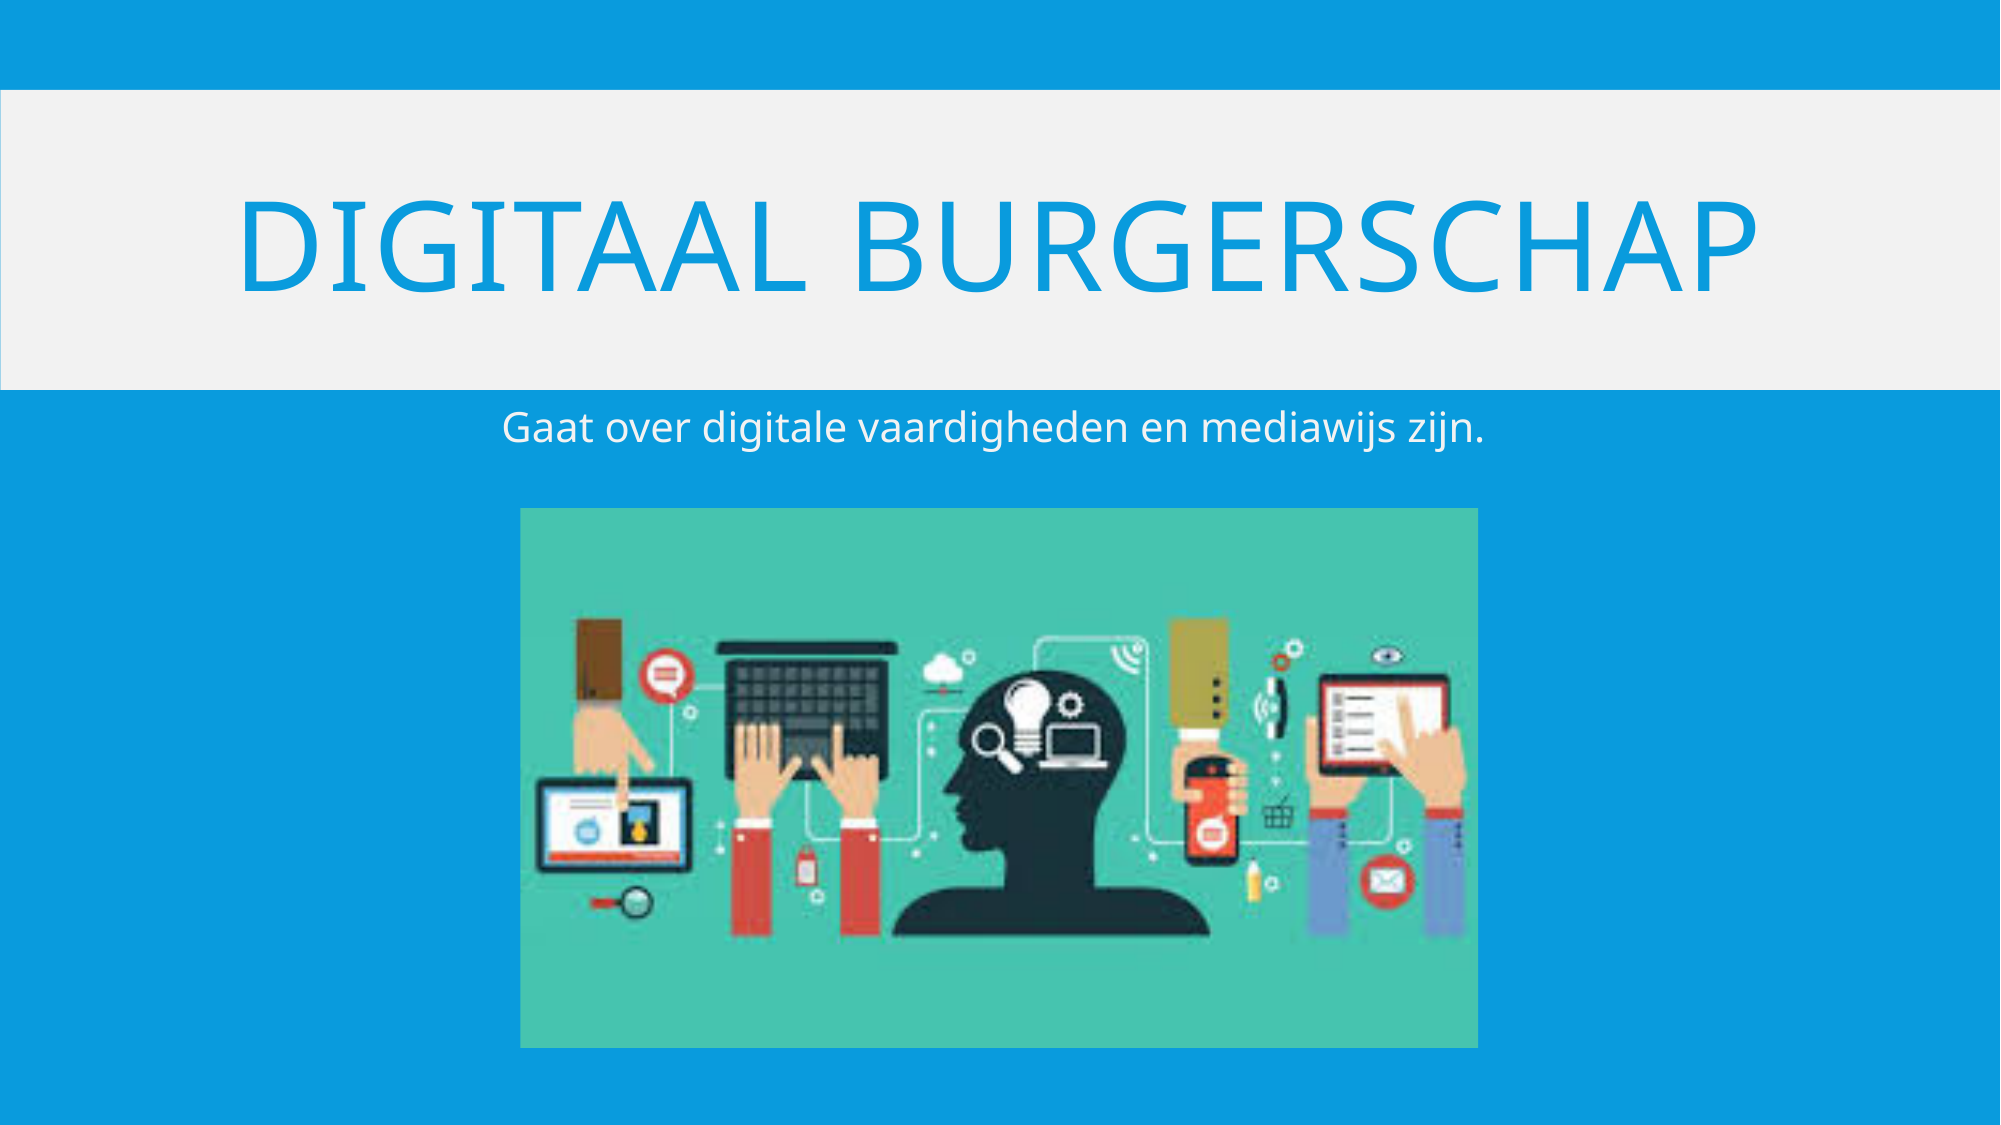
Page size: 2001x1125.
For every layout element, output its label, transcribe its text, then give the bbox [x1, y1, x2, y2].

text_box [0, 0, 2000, 89]
text_box [0, 391, 2000, 1125]
picture [521, 509, 1477, 1047]
text_box [0, 89, 2000, 391]
list Gaat over digitale vaardigheden en mediawijs zijn. [249, 399, 1750, 492]
title Digitaal Burgerschap [58, 112, 1941, 398]
